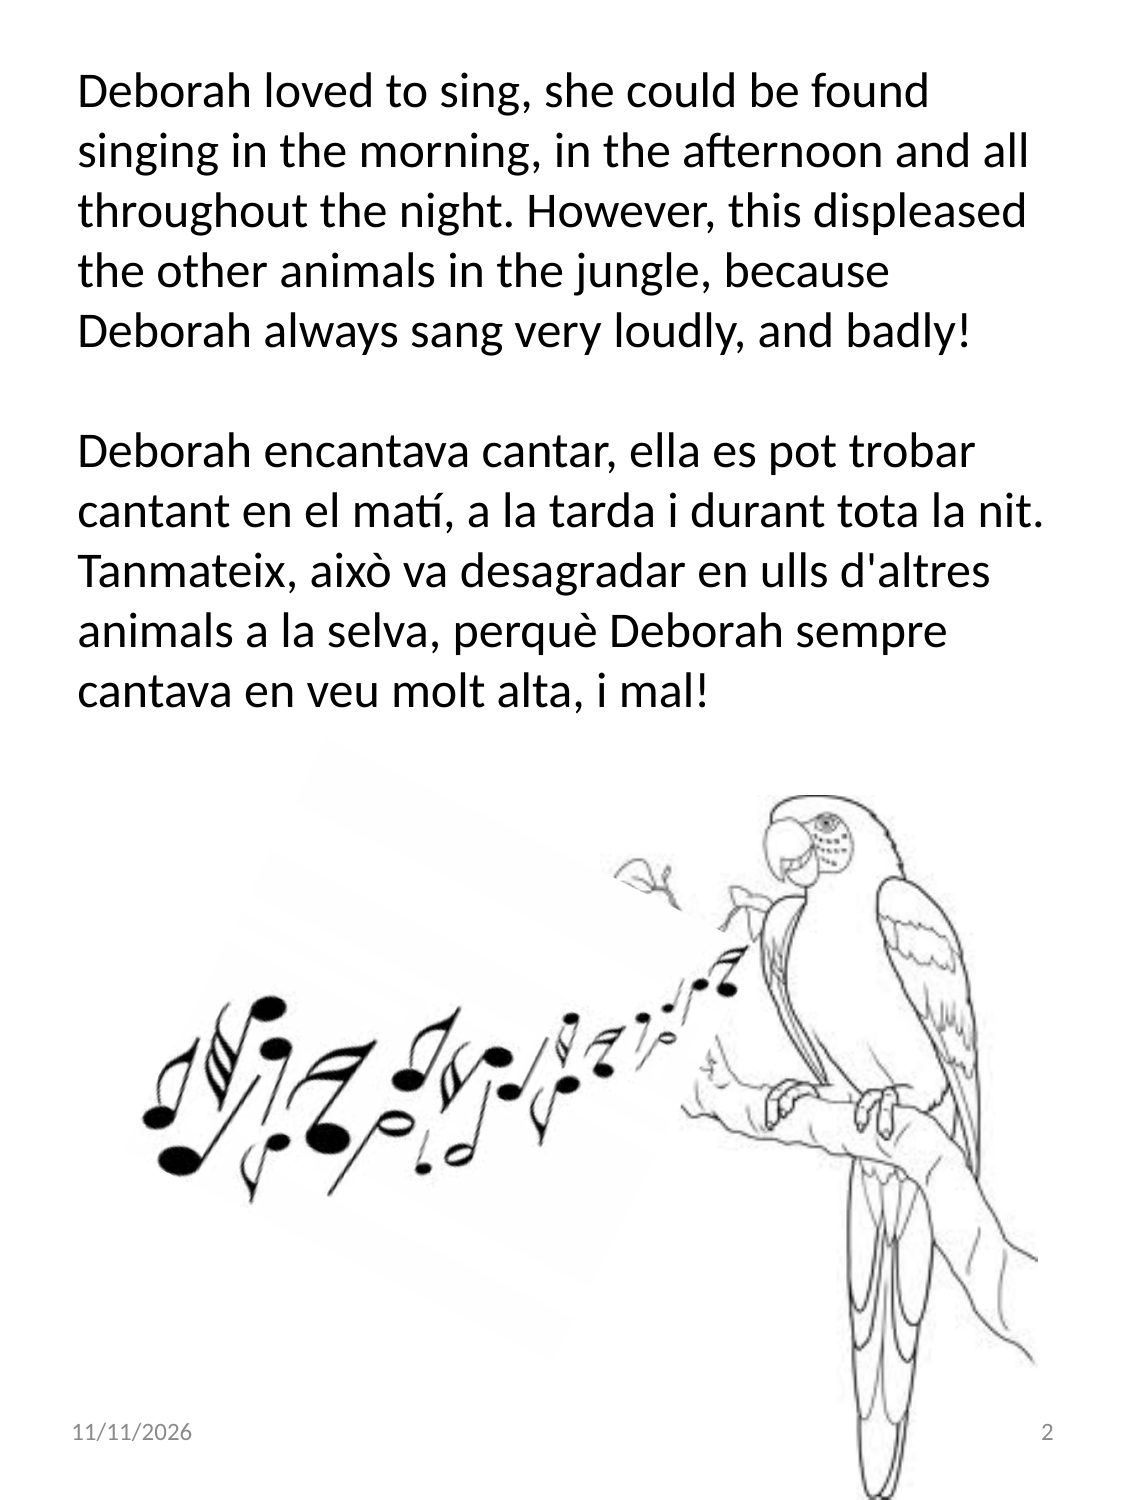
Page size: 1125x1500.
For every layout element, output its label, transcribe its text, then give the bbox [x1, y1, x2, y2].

slide_number 2 [1041, 1390, 1069, 1471]
text_box Deborah loved to sing, she could be found singing in the morning, in the afternoon and all throughout the night. However, this displeased the other animals in the jungle, because Deborah always sang very loudly, and badly! Deborah encantava cantar, ella es pot trobar cantant en el matí, a la tarda i durant tota la nit. Tanmateix, això va desagradar en ulls d'altres animals a la selva, perquè Deborah sempre cantava en veu molt alta, i mal! [62, 49, 1075, 725]
text_box [75, 62, 258, 217]
picture [123, 737, 1038, 1500]
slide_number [56, 1390, 319, 1471]
